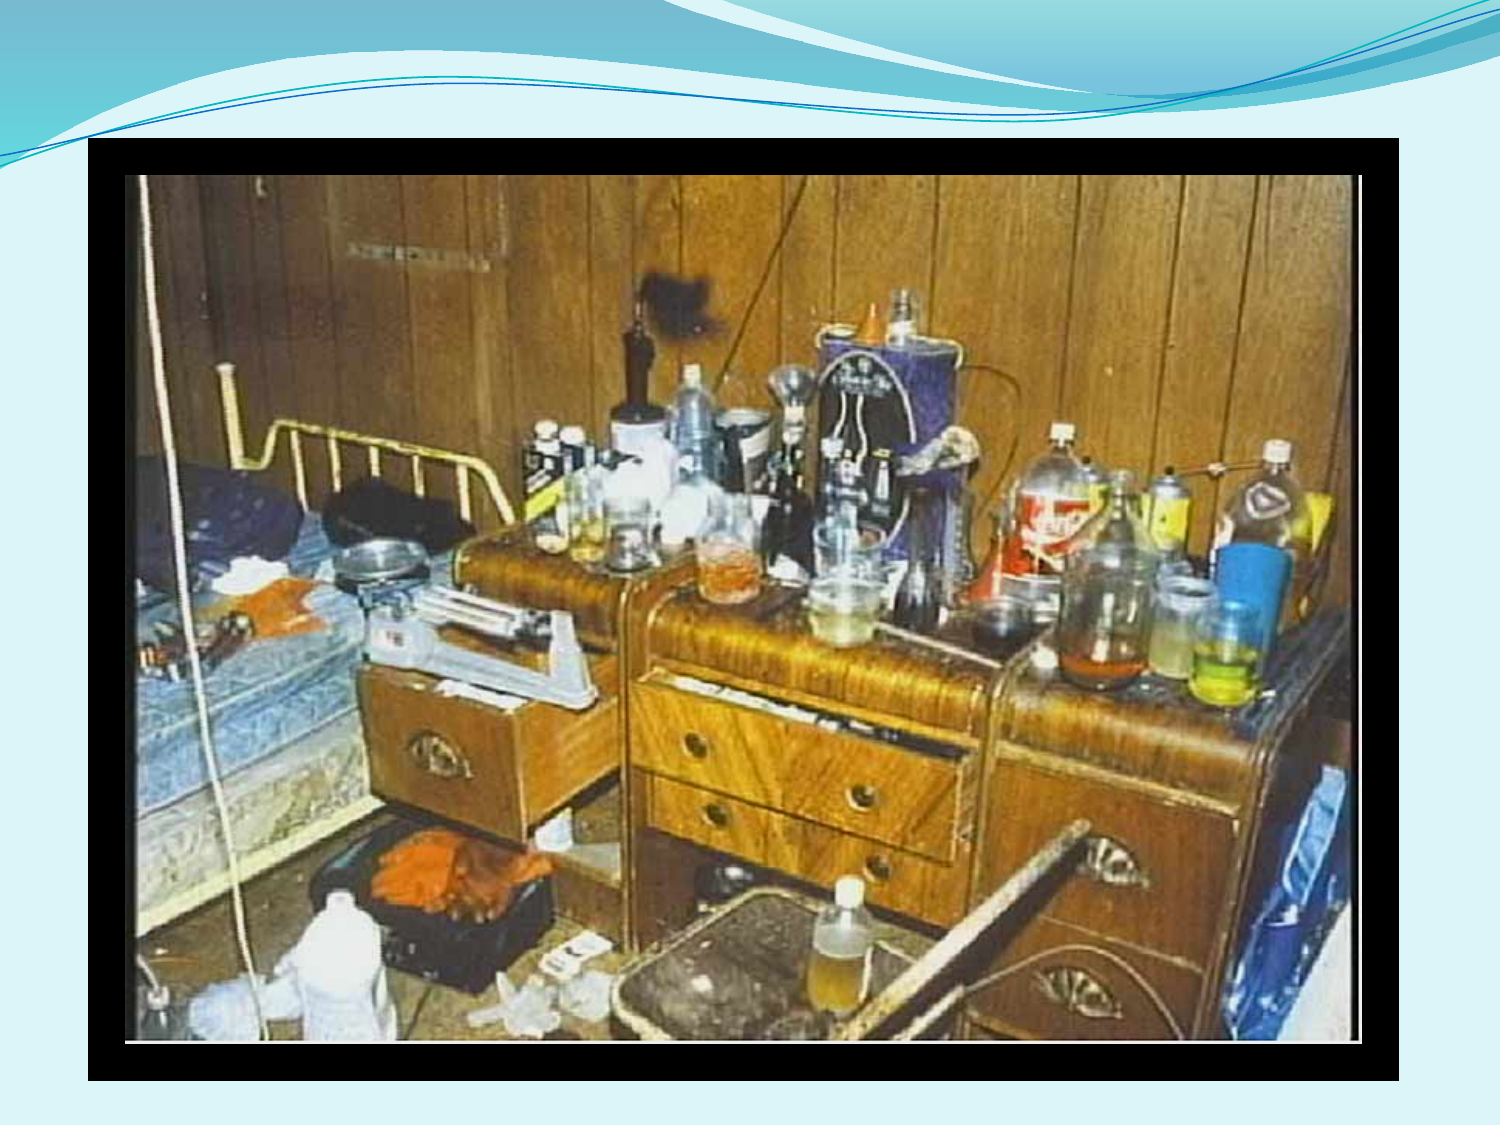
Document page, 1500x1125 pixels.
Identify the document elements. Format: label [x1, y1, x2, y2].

list [124, 174, 1363, 1045]
